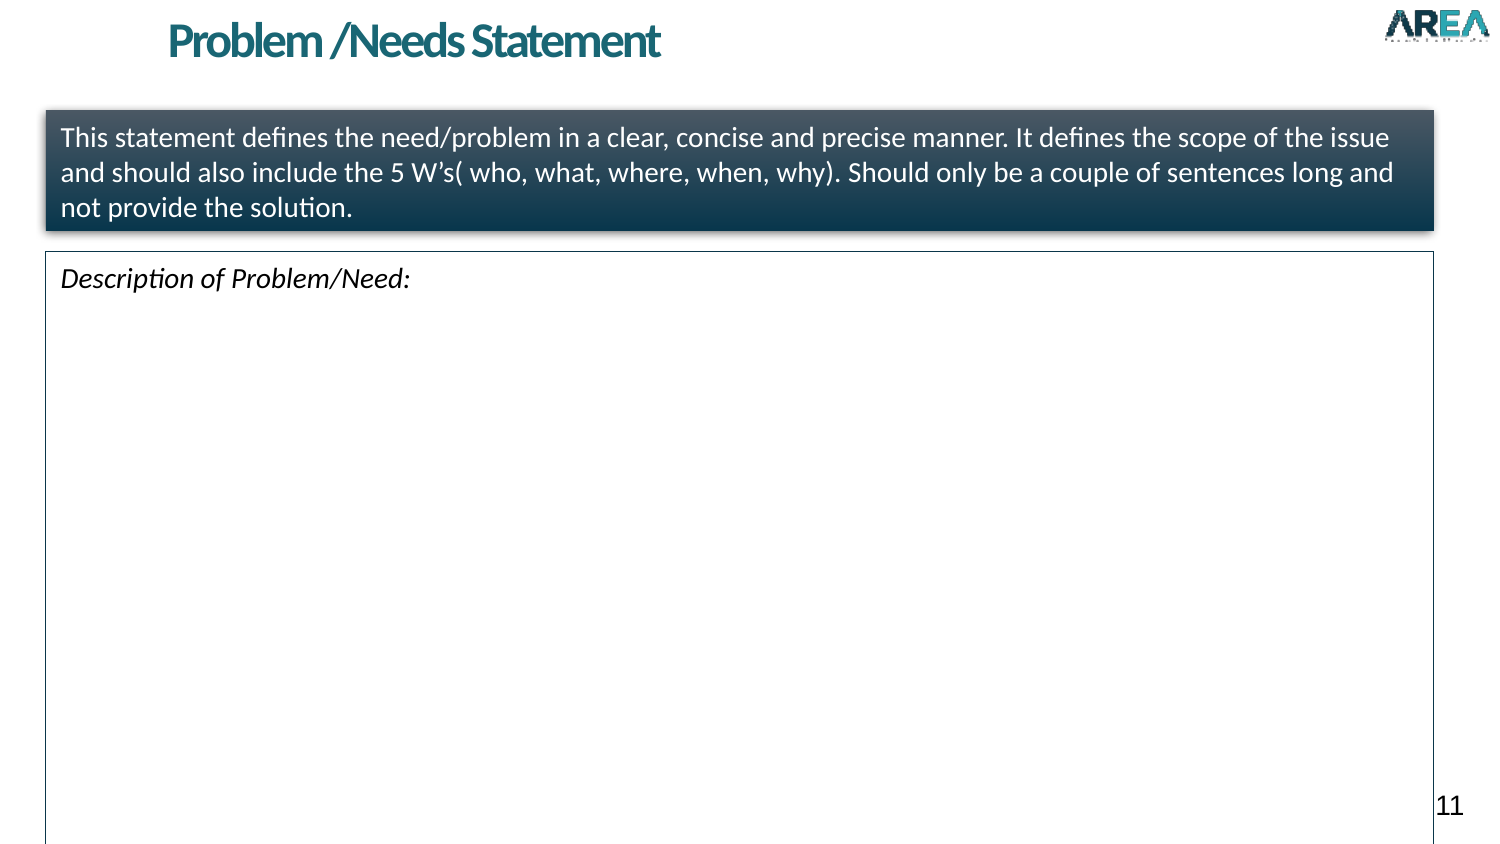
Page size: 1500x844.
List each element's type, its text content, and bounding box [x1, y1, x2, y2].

slide_number 11 [1434, 782, 1480, 827]
text_box Problem /Needs Statement [153, 0, 1500, 75]
text_box This statement defines the need/problem in a clear, concise and precise manner. It defines the scope of the issue and should also include the 5 W’s( who, what, where, when, why). Should only be a couple of sentences long and not provide the solution. [45, 110, 1434, 231]
text_box Description of Problem/Need: [45, 251, 1434, 844]
